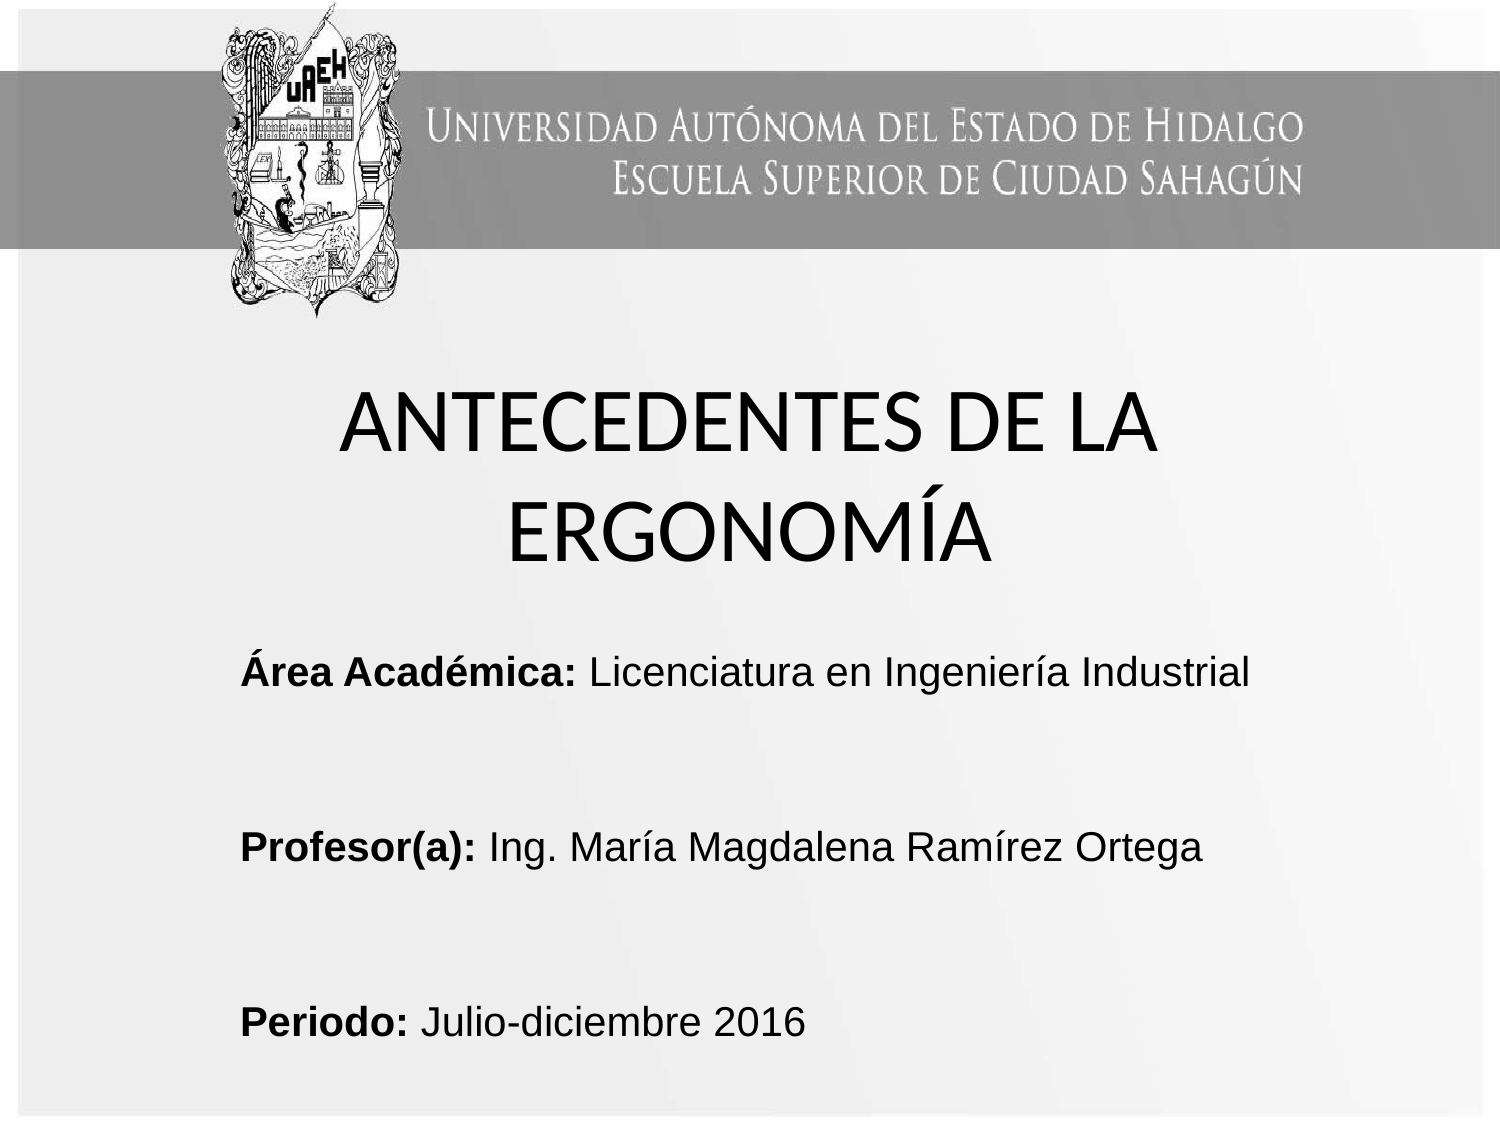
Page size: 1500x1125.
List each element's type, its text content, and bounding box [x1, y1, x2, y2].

subtitle Área Académica: Licenciatura en Ingeniería Industrial Profesor(a): Ing. María Magdalena Ramírez Ortega Periodo: Julio-diciembre 2016 [225, 637, 1275, 1125]
title ANTECEDENTES DE LA ERGONOMÍA [112, 349, 1388, 591]
picture [0, 0, 1500, 1125]
